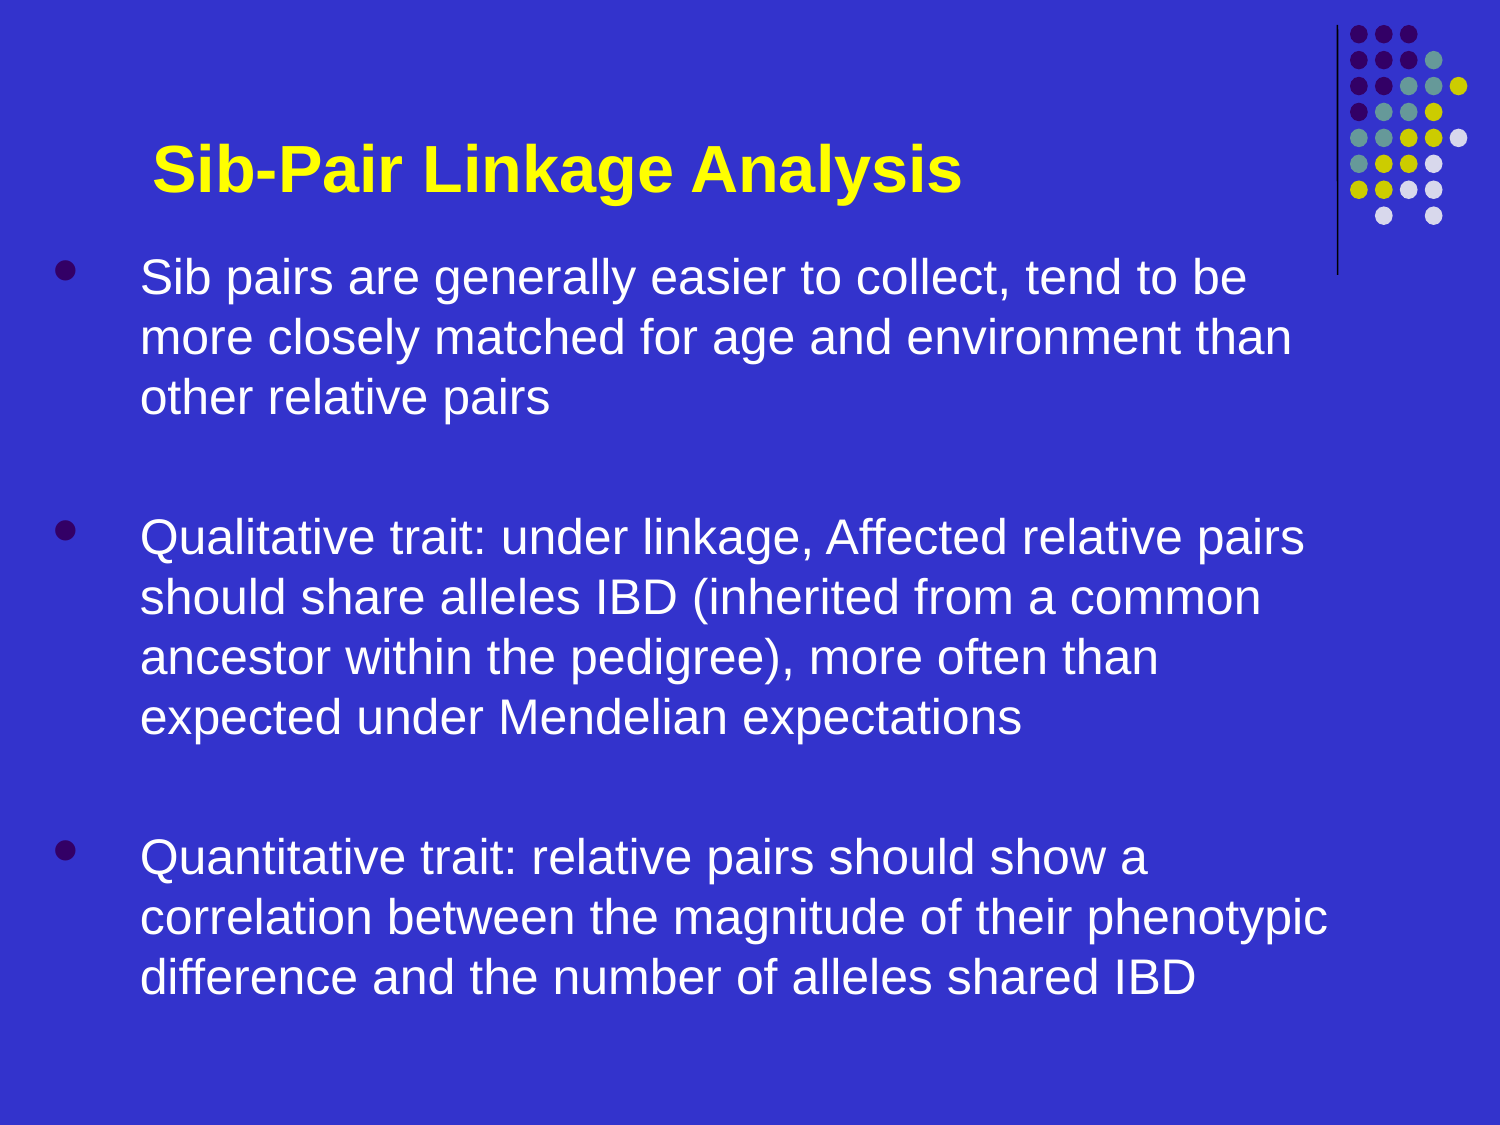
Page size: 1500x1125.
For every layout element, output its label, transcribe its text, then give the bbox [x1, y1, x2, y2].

title Sib-Pair Linkage Analysis [137, 118, 1388, 214]
list Sib pairs are generally easier to collect, tend to be more closely matched for age and environment than other relative pairs Qualitative trait: under linkage, Affected relative pairs should share alleles IBD (inherited from a common ancestor within the pedigree), more often than expected under Mendelian expectations Quantitative trait: relative pairs should show a correlation between the magnitude of their phenotypic difference and the number of alleles shared IBD [37, 237, 1365, 1026]
